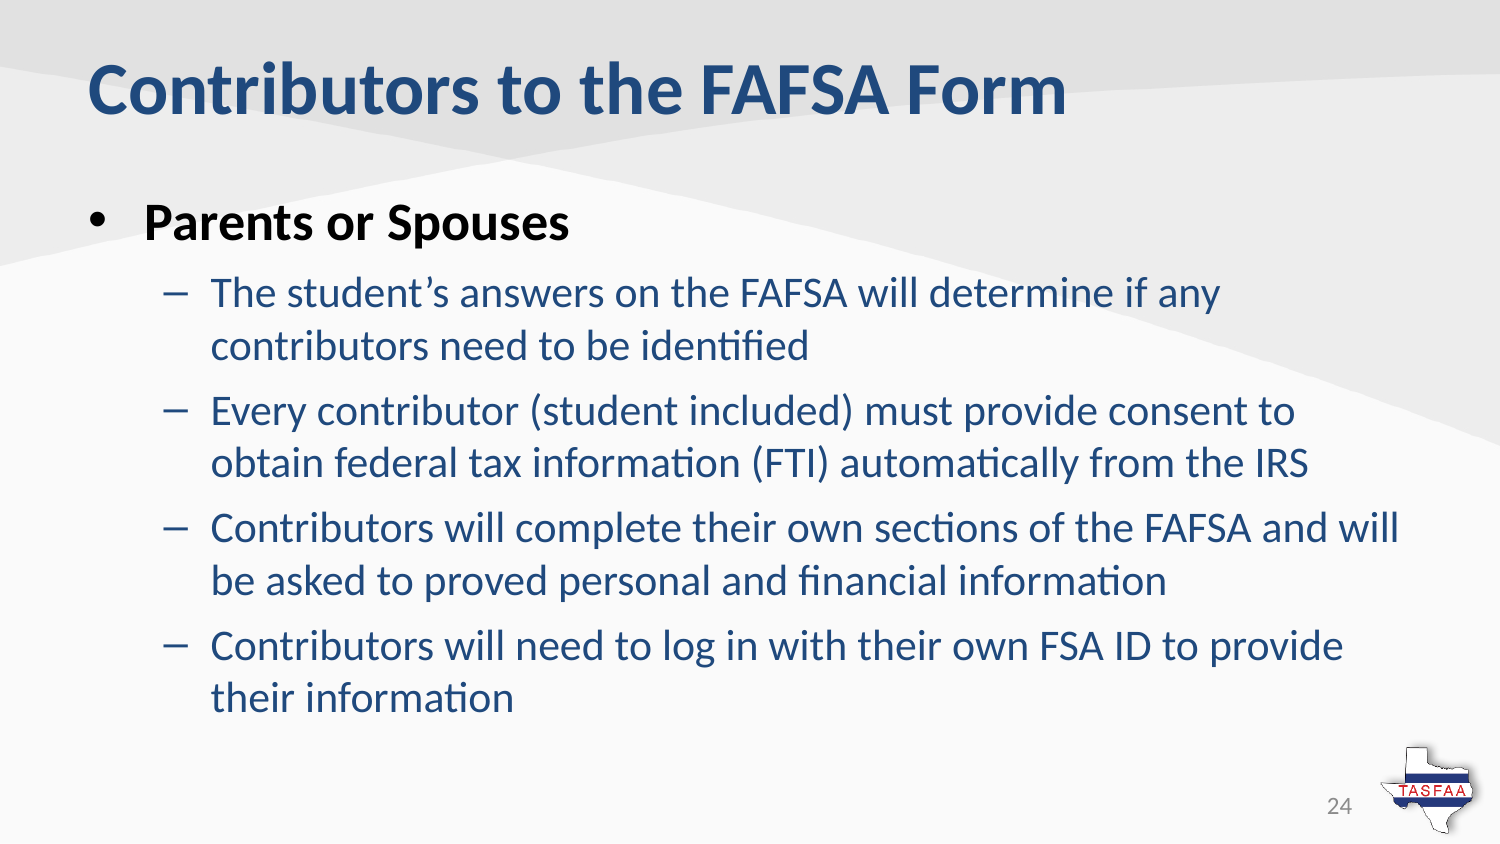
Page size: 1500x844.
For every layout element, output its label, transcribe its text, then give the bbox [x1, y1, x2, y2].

slide_number 24 [1074, 782, 1368, 827]
title Contributors to the FAFSA Form [73, 21, 1427, 147]
picture [0, 0, 1500, 844]
list Parents or Spouses The student’s answers on the FAFSA will determine if any contributors need to be identified Every contributor (student included) must provide consent to obtain federal tax information (FTI) automatically from the IRS Contributors will complete their own sections of the FAFSA and will be asked to proved personal and financial information Contributors will need to log in with their own FSA ID to provide their information [73, 179, 1427, 740]
